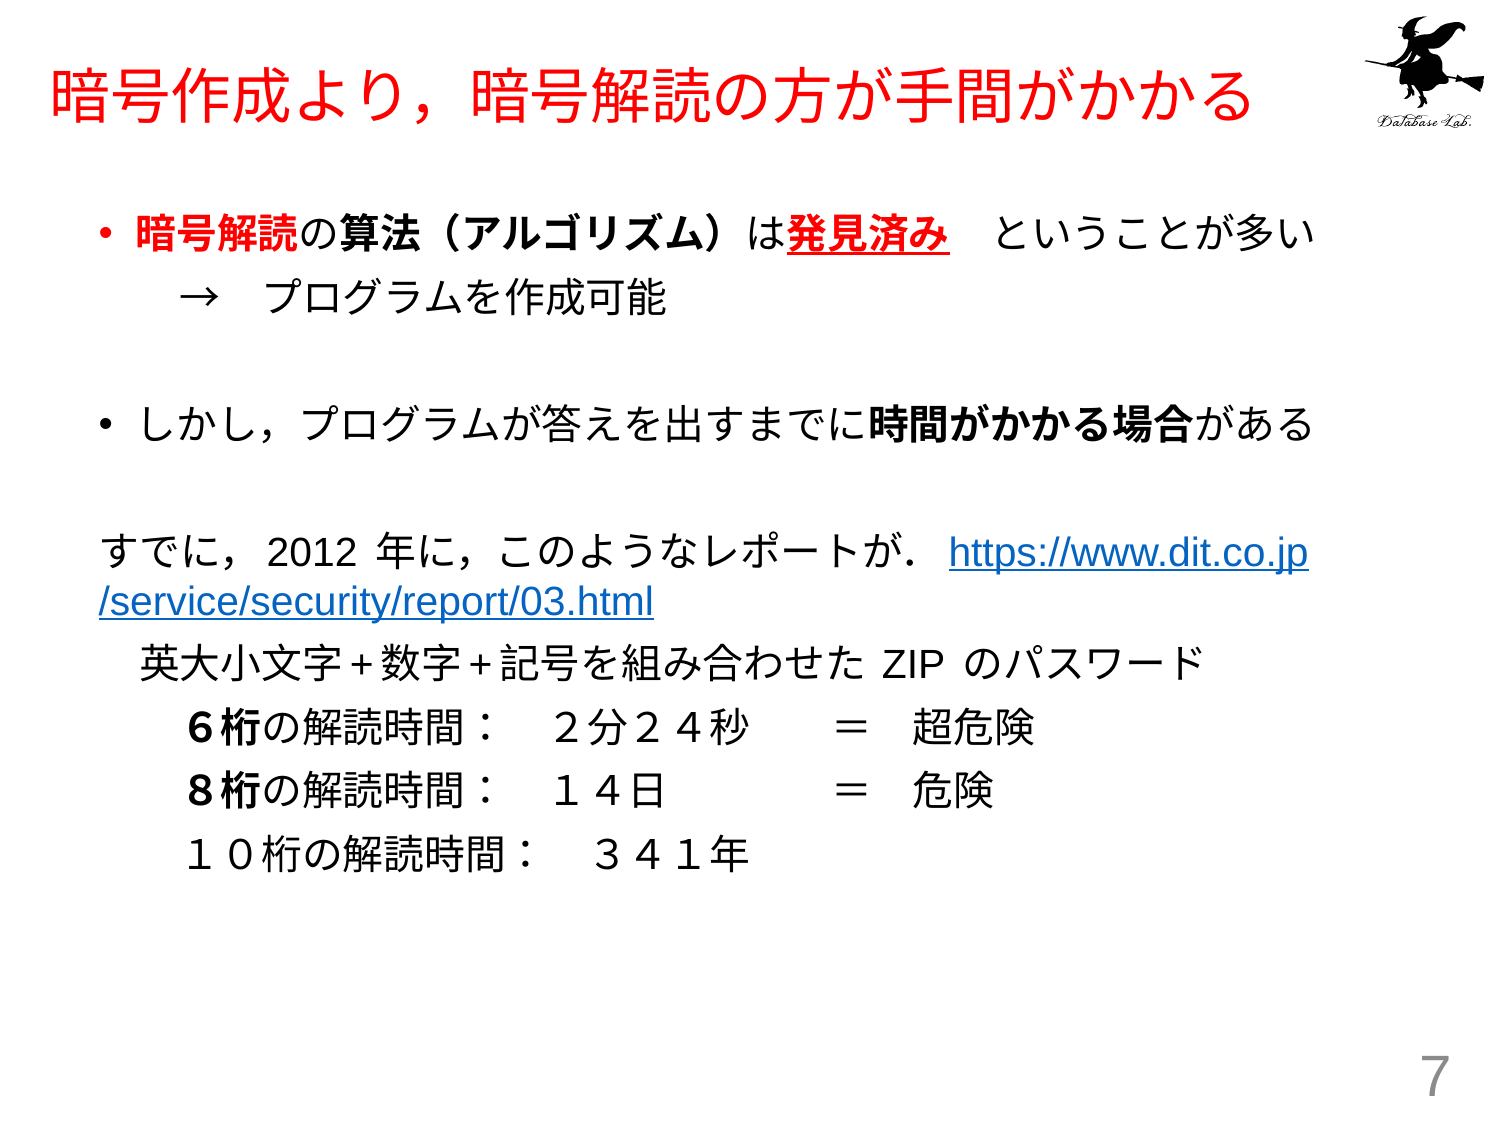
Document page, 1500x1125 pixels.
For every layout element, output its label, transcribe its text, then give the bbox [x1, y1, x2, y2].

list 暗号解読の算法（アルゴリズム）は発見済み ということが多い → プログラムを作成可能 しかし，プログラムが答えを出すまでに時間がかかる場合がある すでに，2012 年に，このようなレポートが．https://www.dit.co.jp/service/security/report/03.html 英大小文字+数字+記号を組み合わせた ZIP のパスワード ６桁の解読時間： ２分２４秒 ＝ 超危険 ８桁の解読時間： １４日 ＝ 危険 １０桁の解読時間： ３４１年 [83, 200, 1432, 889]
picture [1362, 14, 1486, 130]
title 暗号作成より，暗号解読の方が手間がかかる [34, 31, 1316, 167]
slide_number 7 [1129, 1042, 1467, 1103]
